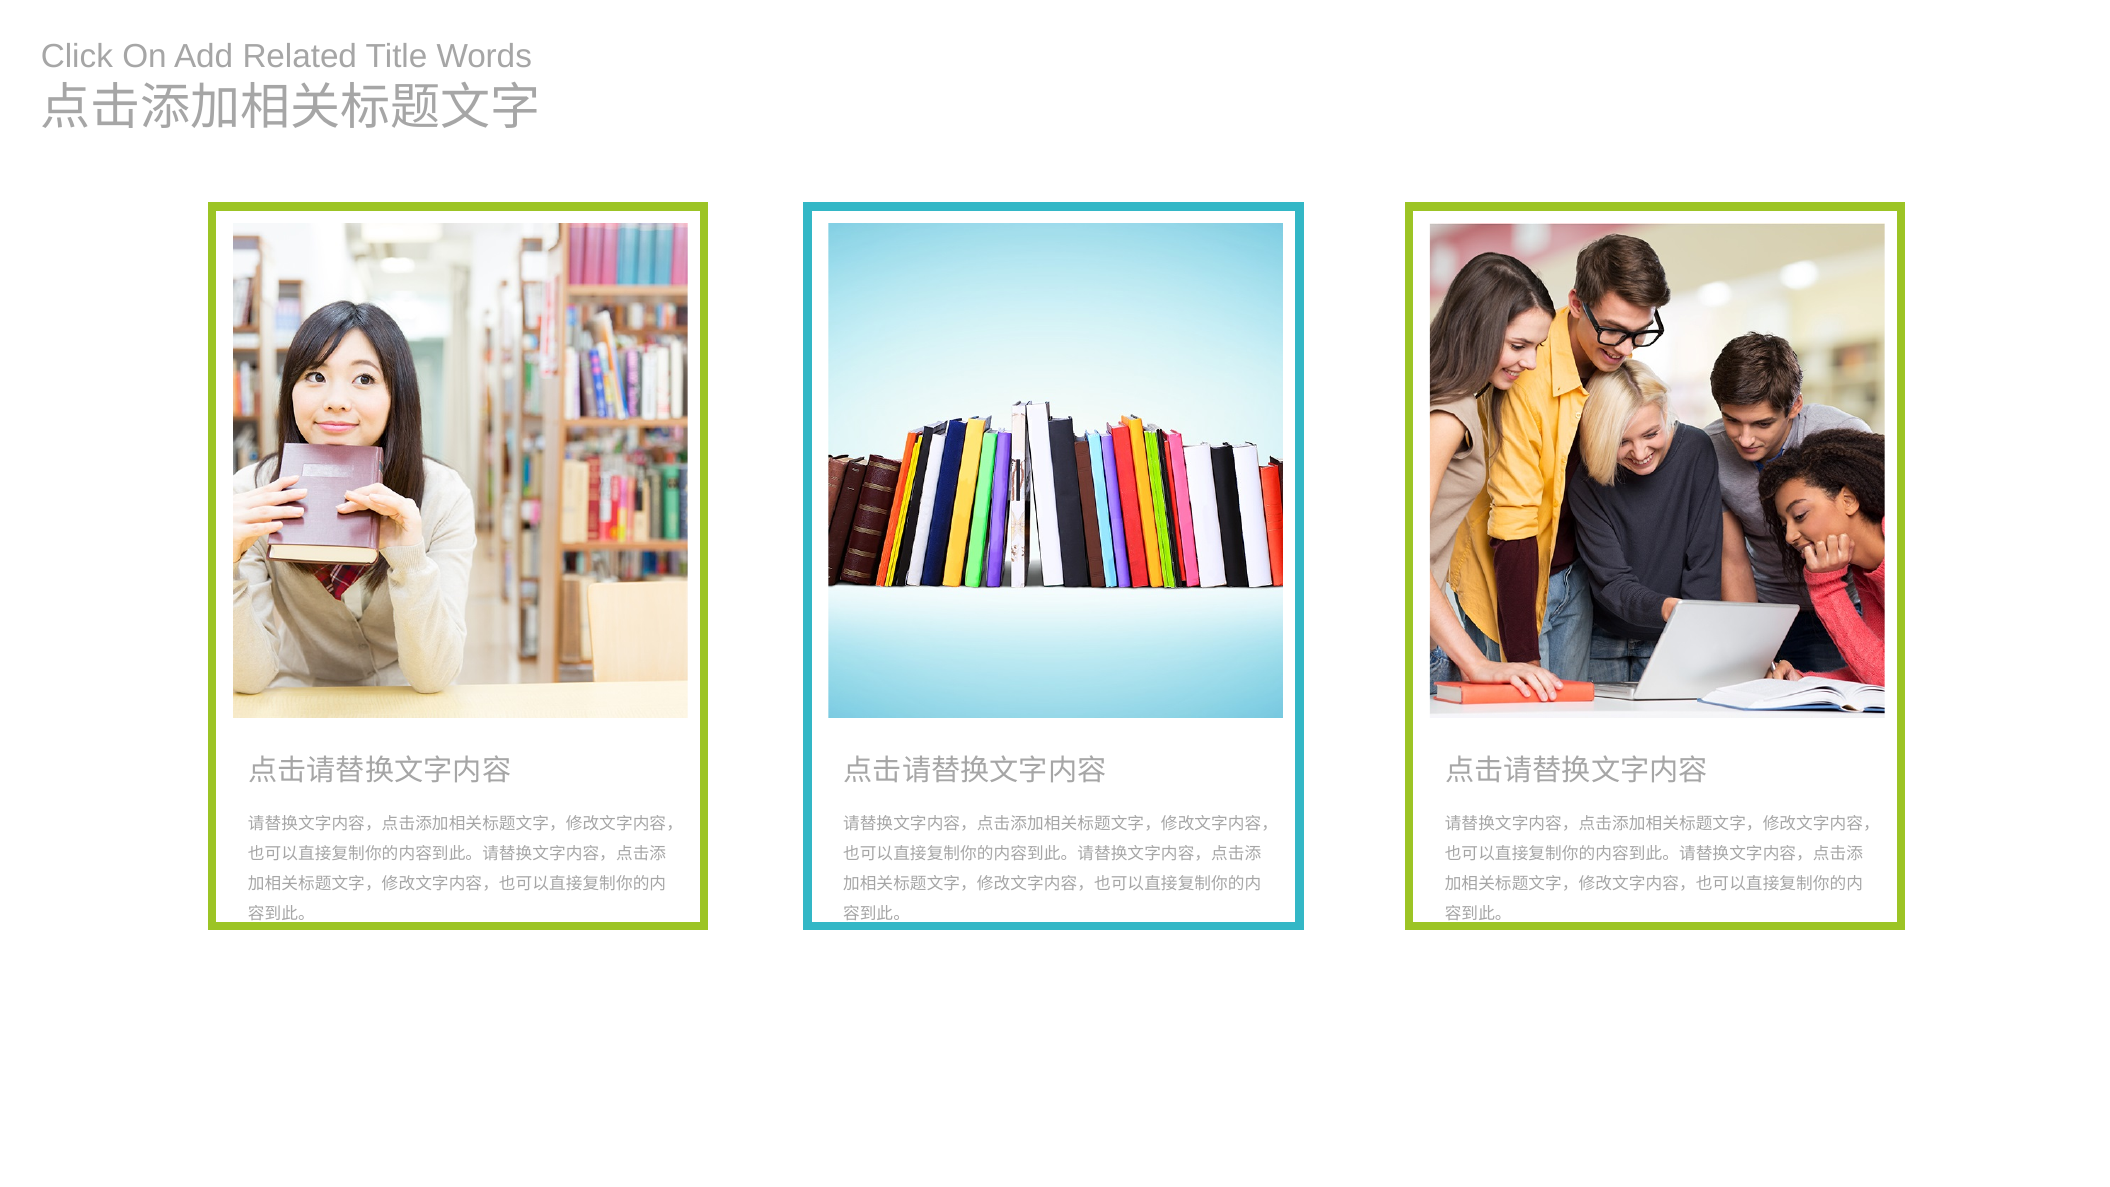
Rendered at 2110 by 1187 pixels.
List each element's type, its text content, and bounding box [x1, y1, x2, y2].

text_box Click On Add Related Title Words 点击添加相关标题文字 [26, 27, 584, 142]
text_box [1429, 744, 1885, 903]
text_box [828, 744, 1284, 903]
text_box [806, 205, 1301, 927]
text_box [211, 205, 705, 927]
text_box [233, 744, 688, 903]
text_box [1408, 205, 1902, 927]
